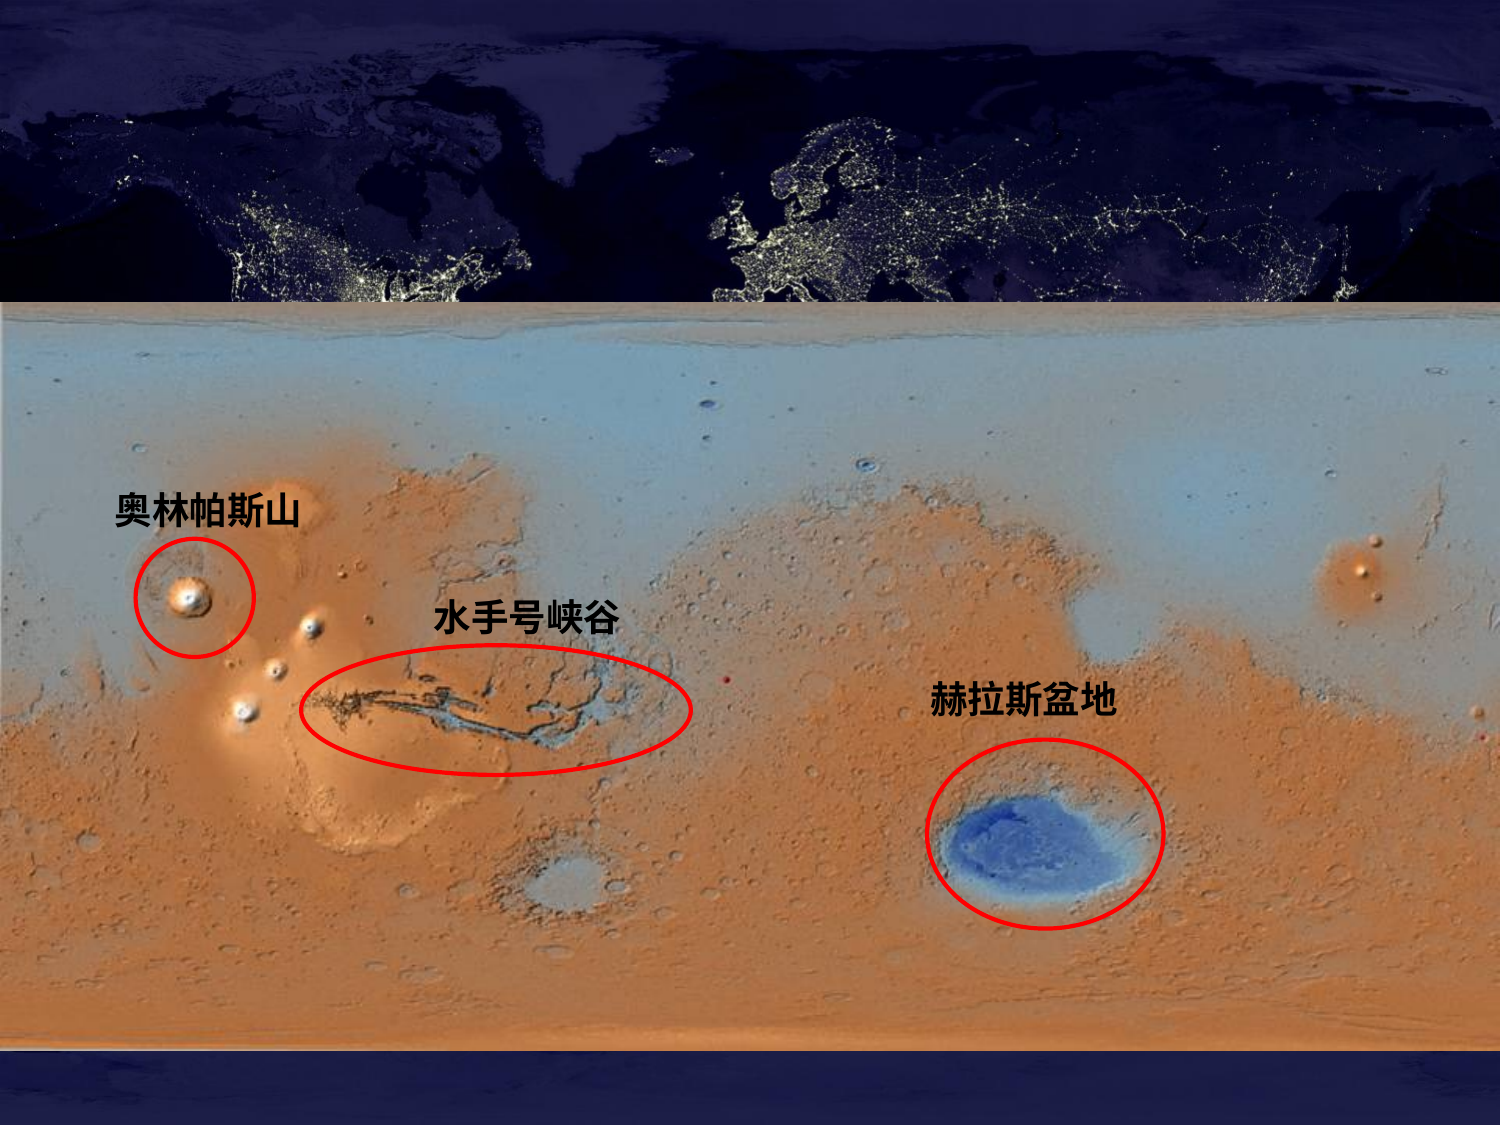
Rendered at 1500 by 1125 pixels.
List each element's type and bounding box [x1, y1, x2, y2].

text_box [300, 585, 786, 776]
text_box [915, 668, 1223, 929]
text_box [99, 479, 385, 658]
picture [0, 0, 1500, 1125]
